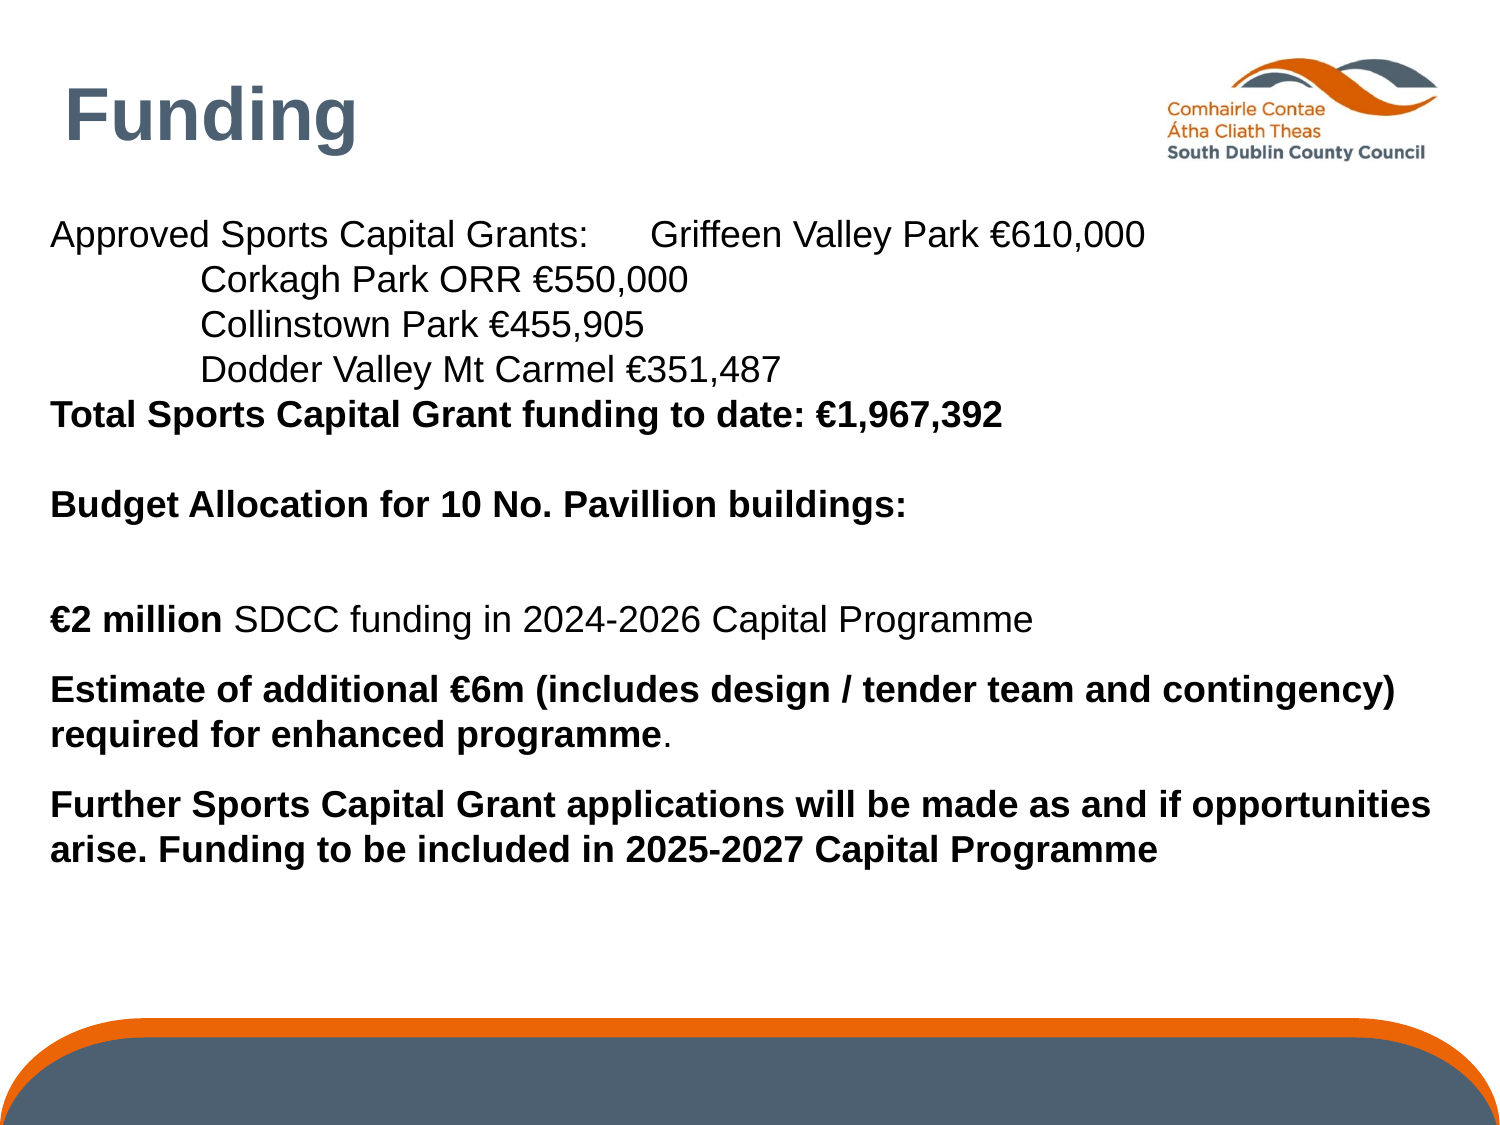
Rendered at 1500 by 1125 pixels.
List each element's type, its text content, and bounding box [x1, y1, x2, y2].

text_box Approved Sports Capital Grants: Griffeen Valley Park €610,000 Corkagh Park ORR €550,000 Collinstown Park €455,905 Dodder Valley Mt Carmel €351,487 Total Sports Capital Grant funding to date: €1,967,392 Budget Allocation for 10 No. Pavillion buildings: €2 million SDCC funding in 2024-2026 Capital Programme Estimate of additional €6m (includes design / tender team and contingency) required for enhanced programme. Further Sports Capital Grant applications will be made as and if opportunities arise. Funding to be included in 2025-2027 Capital Programme [50, 200, 1450, 1076]
picture [1111, 1, 1494, 215]
title Funding [62, 64, 1050, 200]
